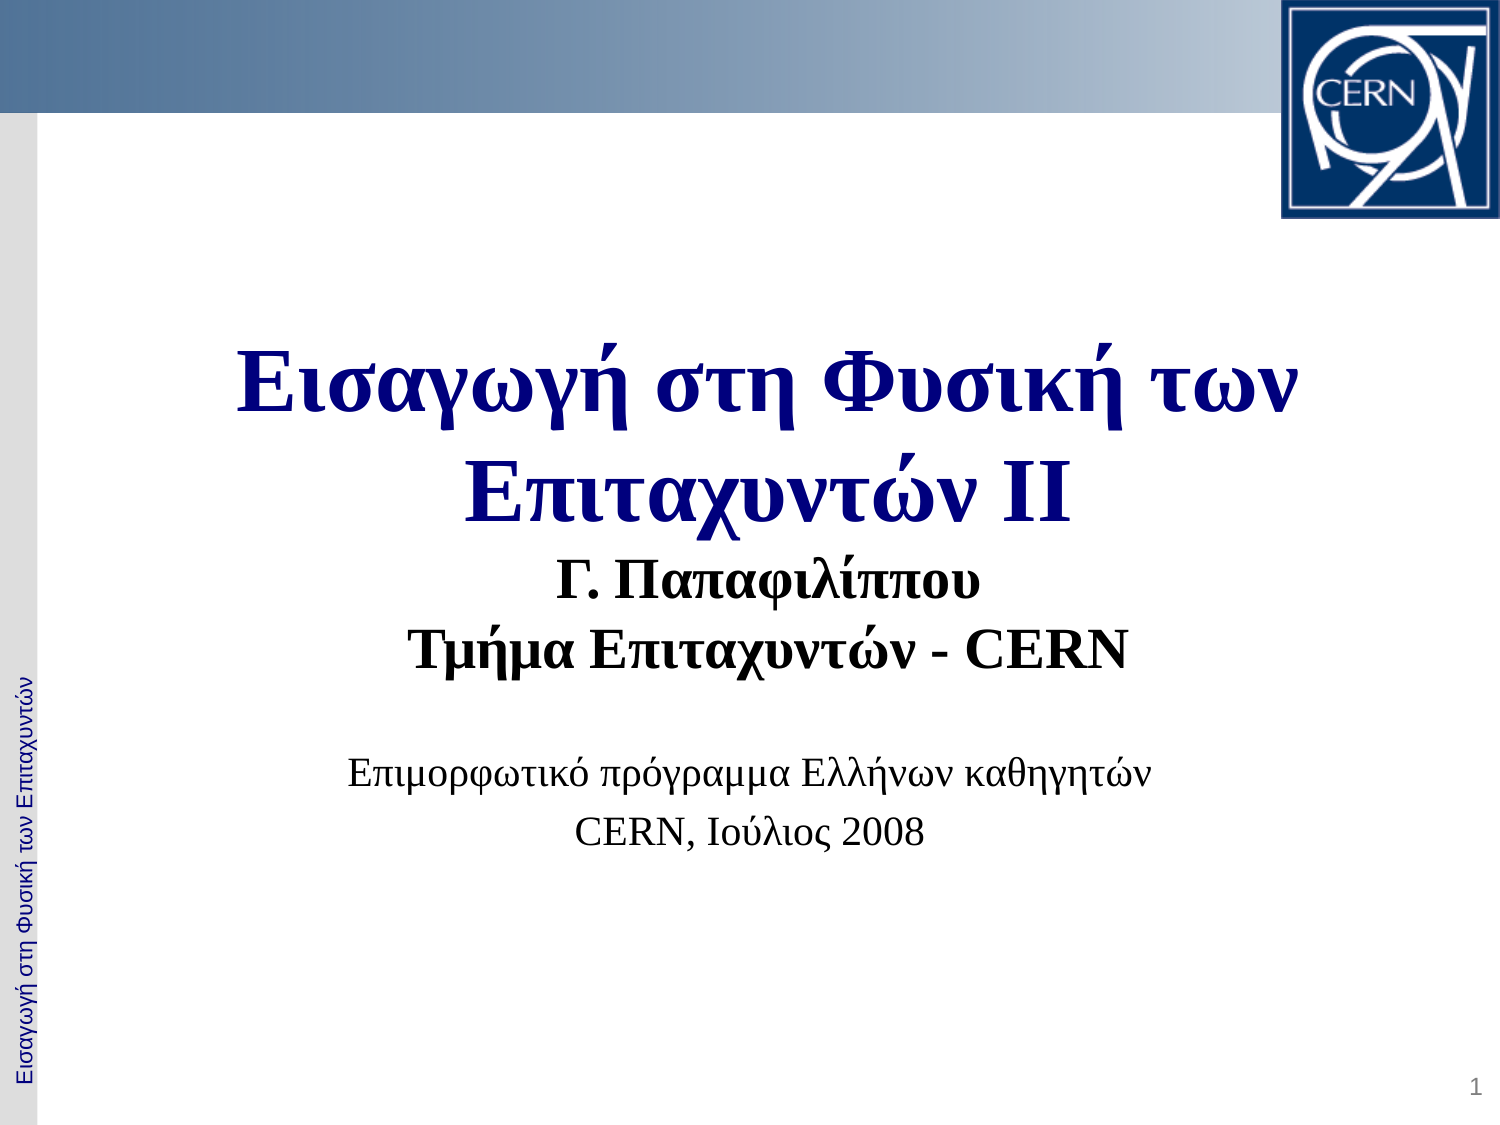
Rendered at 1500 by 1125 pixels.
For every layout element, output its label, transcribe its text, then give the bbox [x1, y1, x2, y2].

subtitle Επιμορφωτικό πρόγραμμα Ελλήνων καθηγητών CERN, Ιούλιος 2008 [24, 737, 1476, 938]
title Εισαγωγή στη Φυσική των Επιταχυντών II Γ. Παπαφιλίππου Τμήμα Επιταχυντών - CERN [74, 324, 1463, 676]
picture [1281, 0, 1500, 219]
